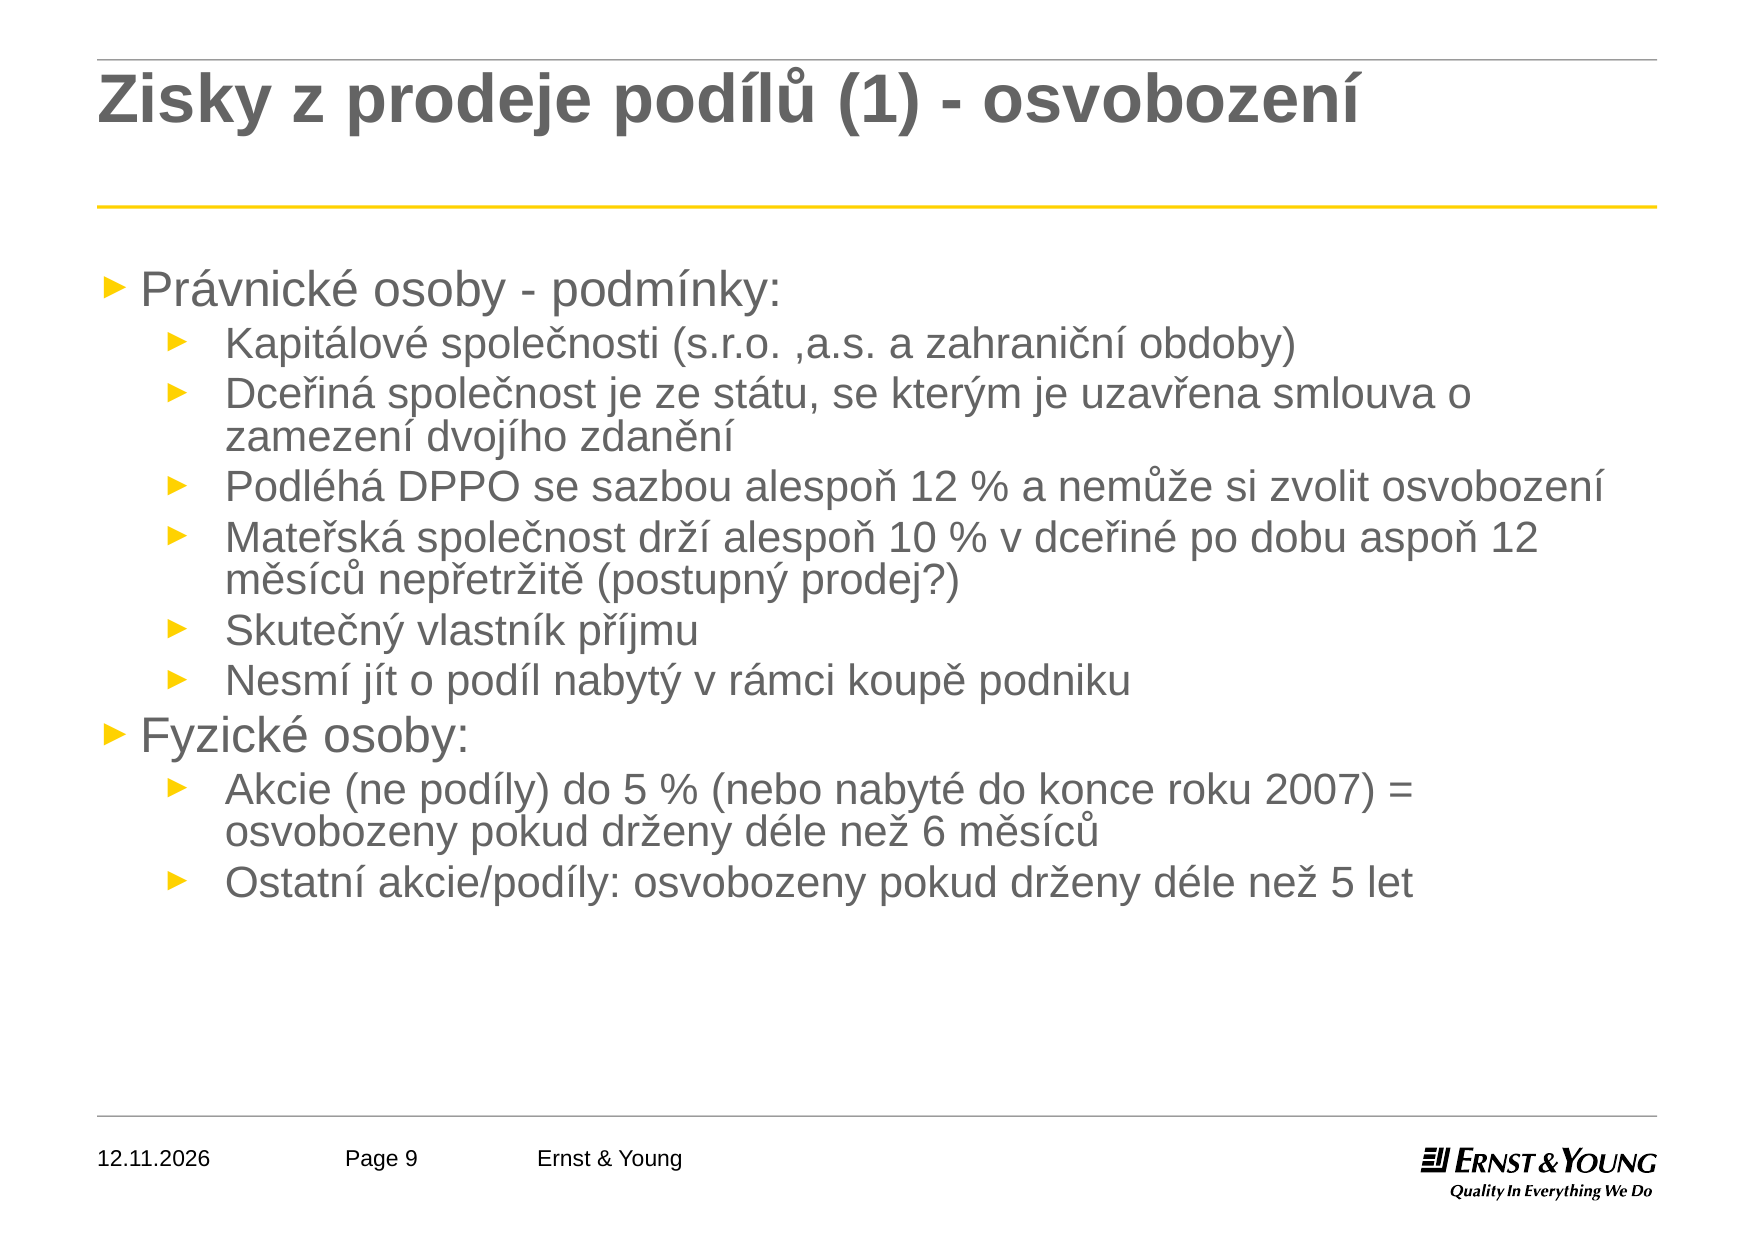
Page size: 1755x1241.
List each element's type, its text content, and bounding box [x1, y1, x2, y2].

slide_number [96, 1143, 319, 1184]
title Zisky z prodeje podílů (1) - osvobození [96, 59, 1658, 202]
footer Ernst & Young [536, 1143, 828, 1180]
list Právnické osoby - podmínky: Kapitálové společnosti (s.r.o. ,a.s. a zahraniční obdoby) Dceřiná společnost je ze státu, se kterým je uzavřena smlouva o zamezení dvojího zdanění Podléhá DPPO se sazbou alespoň 12 % a nemůže si zvolit osvobození Mateřská společnost drží alespoň 10 % v dceřiné po dobu aspoň 12 měsíců nepřetržitě (postupný prodej?) Skutečný vlastník příjmu Nesmí jít o podíl nabytý v rámci koupě podniku Fyzické osoby: Akcie (ne podíly) do 5 % (nebo nabyté do konce roku 2007) = osvobozeny pokud drženy déle než 6 měsíců Ostatní akcie/podíly: osvobozeny pokud drženy déle než 5 let [96, 267, 1618, 1015]
